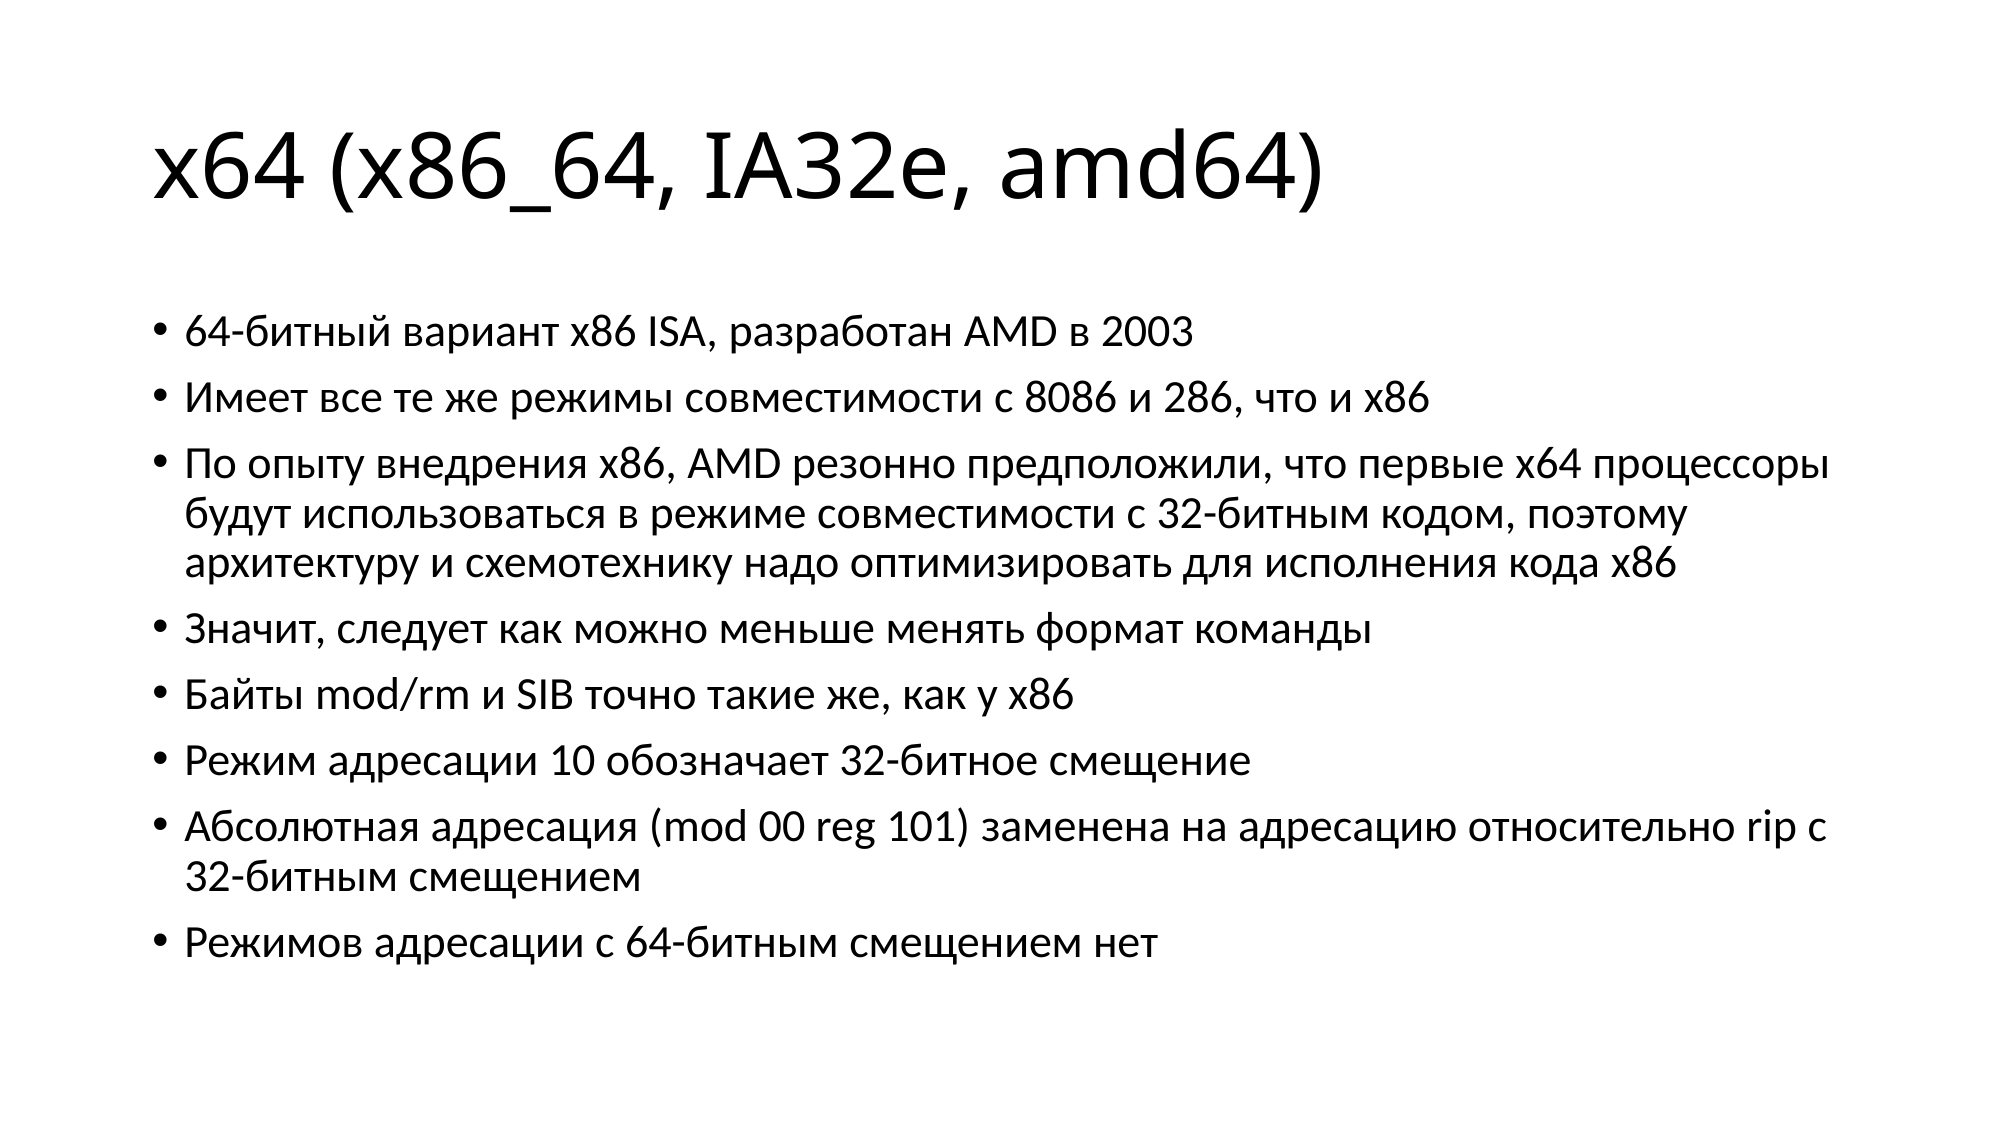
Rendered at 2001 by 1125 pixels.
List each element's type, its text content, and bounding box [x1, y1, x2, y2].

title x64 (x86_64, IA32e, amd64) [137, 59, 1863, 278]
list 64-битный вариант x86 ISA, разработан AMD в 2003 Имеет все те же режимы совместимости с 8086 и 286, что и x86 По опыту внедрения x86, AMD резонно предположили, что первые x64 процессоры будут использоваться в режиме совместимости с 32-битным кодом, поэтому архитектуру и схемотехнику надо оптимизировать для исполнения кода x86 Значит, следует как можно меньше менять формат команды Байты mod/rm и SIB точно такие же, как у x86 Режим адресации 10 обозначает 32-битное смещение Абсолютная адресация (mod 00 reg 101) заменена на адресацию относительно rip c 32-битным смещением Режимов адресации с 64-битным смещением нет [137, 299, 1863, 1014]
